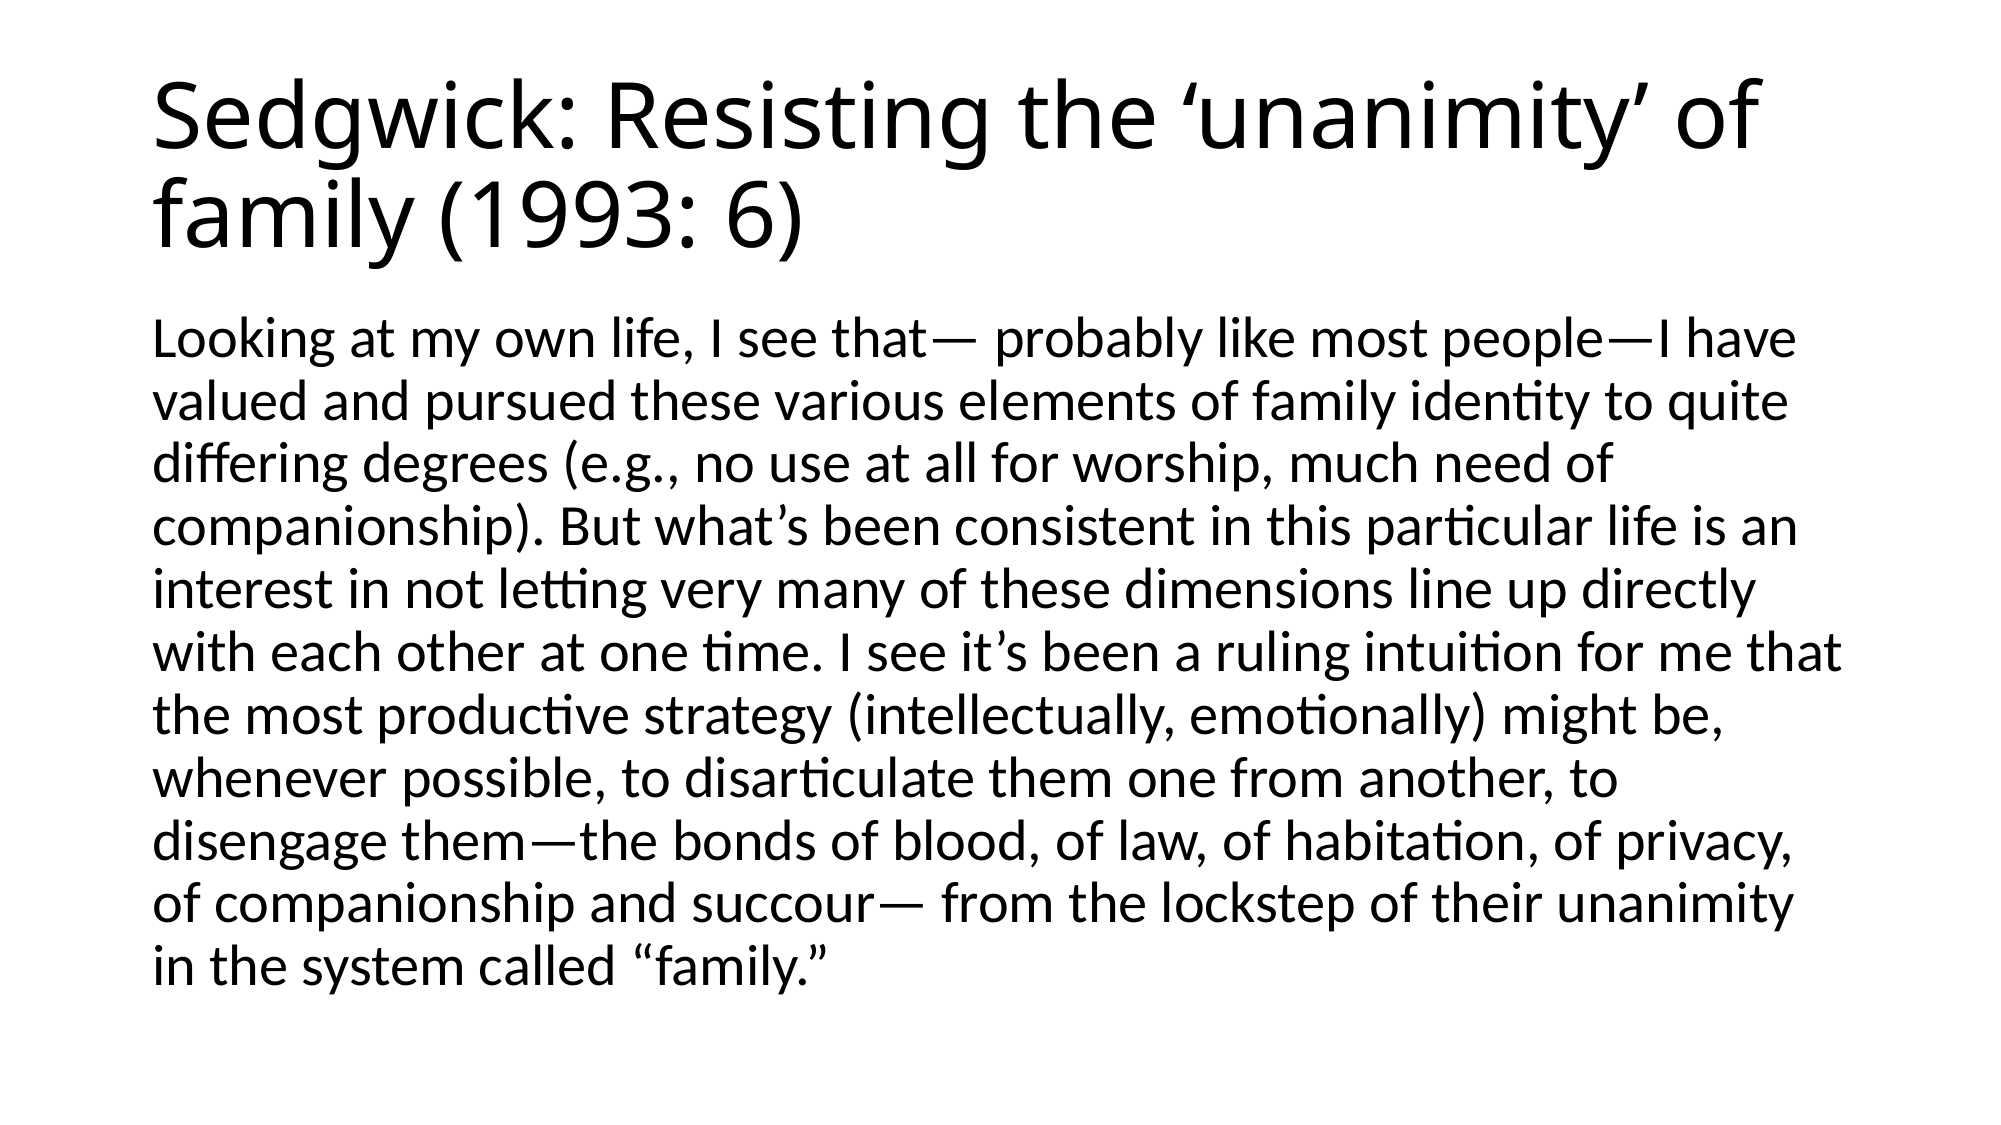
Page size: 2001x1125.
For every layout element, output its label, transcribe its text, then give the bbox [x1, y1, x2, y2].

title Sedgwick: Resisting the ‘unanimity’ of family (1993: 6) [137, 59, 1863, 278]
list Looking at my own life, I see that— probably like most people—I have valued and pursued these various elements of family identity to quite differing degrees (e.g., no use at all for worship, much need of companionship). But what’s been consistent in this particular life is an interest in not letting very many of these dimensions line up directly with each other at one time. I see it’s been a ruling intuition for me that the most productive strategy (intellectually, emotionally) might be, whenever possible, to disarticulate them one from another, to disengage them—the bonds of blood, of law, of habitation, of privacy, of companionship and succour— from the lockstep of their unanimity in the system called “family.” [137, 299, 1863, 1014]
